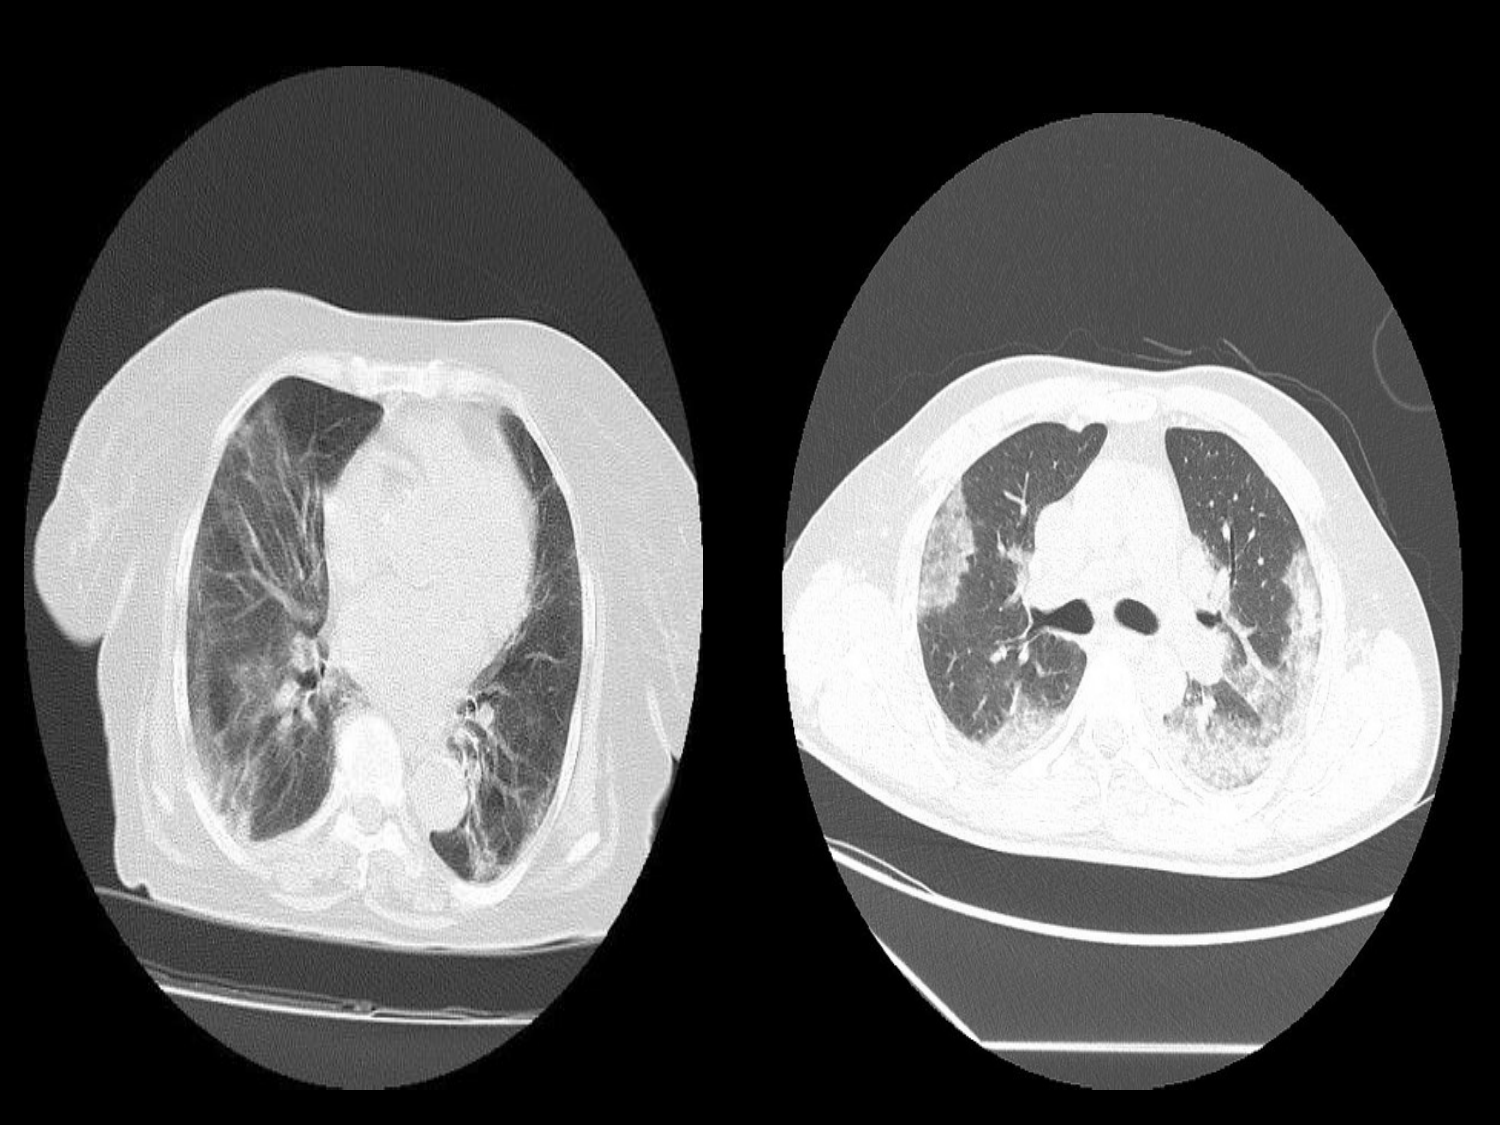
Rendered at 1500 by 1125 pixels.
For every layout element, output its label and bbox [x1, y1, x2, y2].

list [23, 66, 703, 1090]
picture [744, 113, 1500, 1090]
